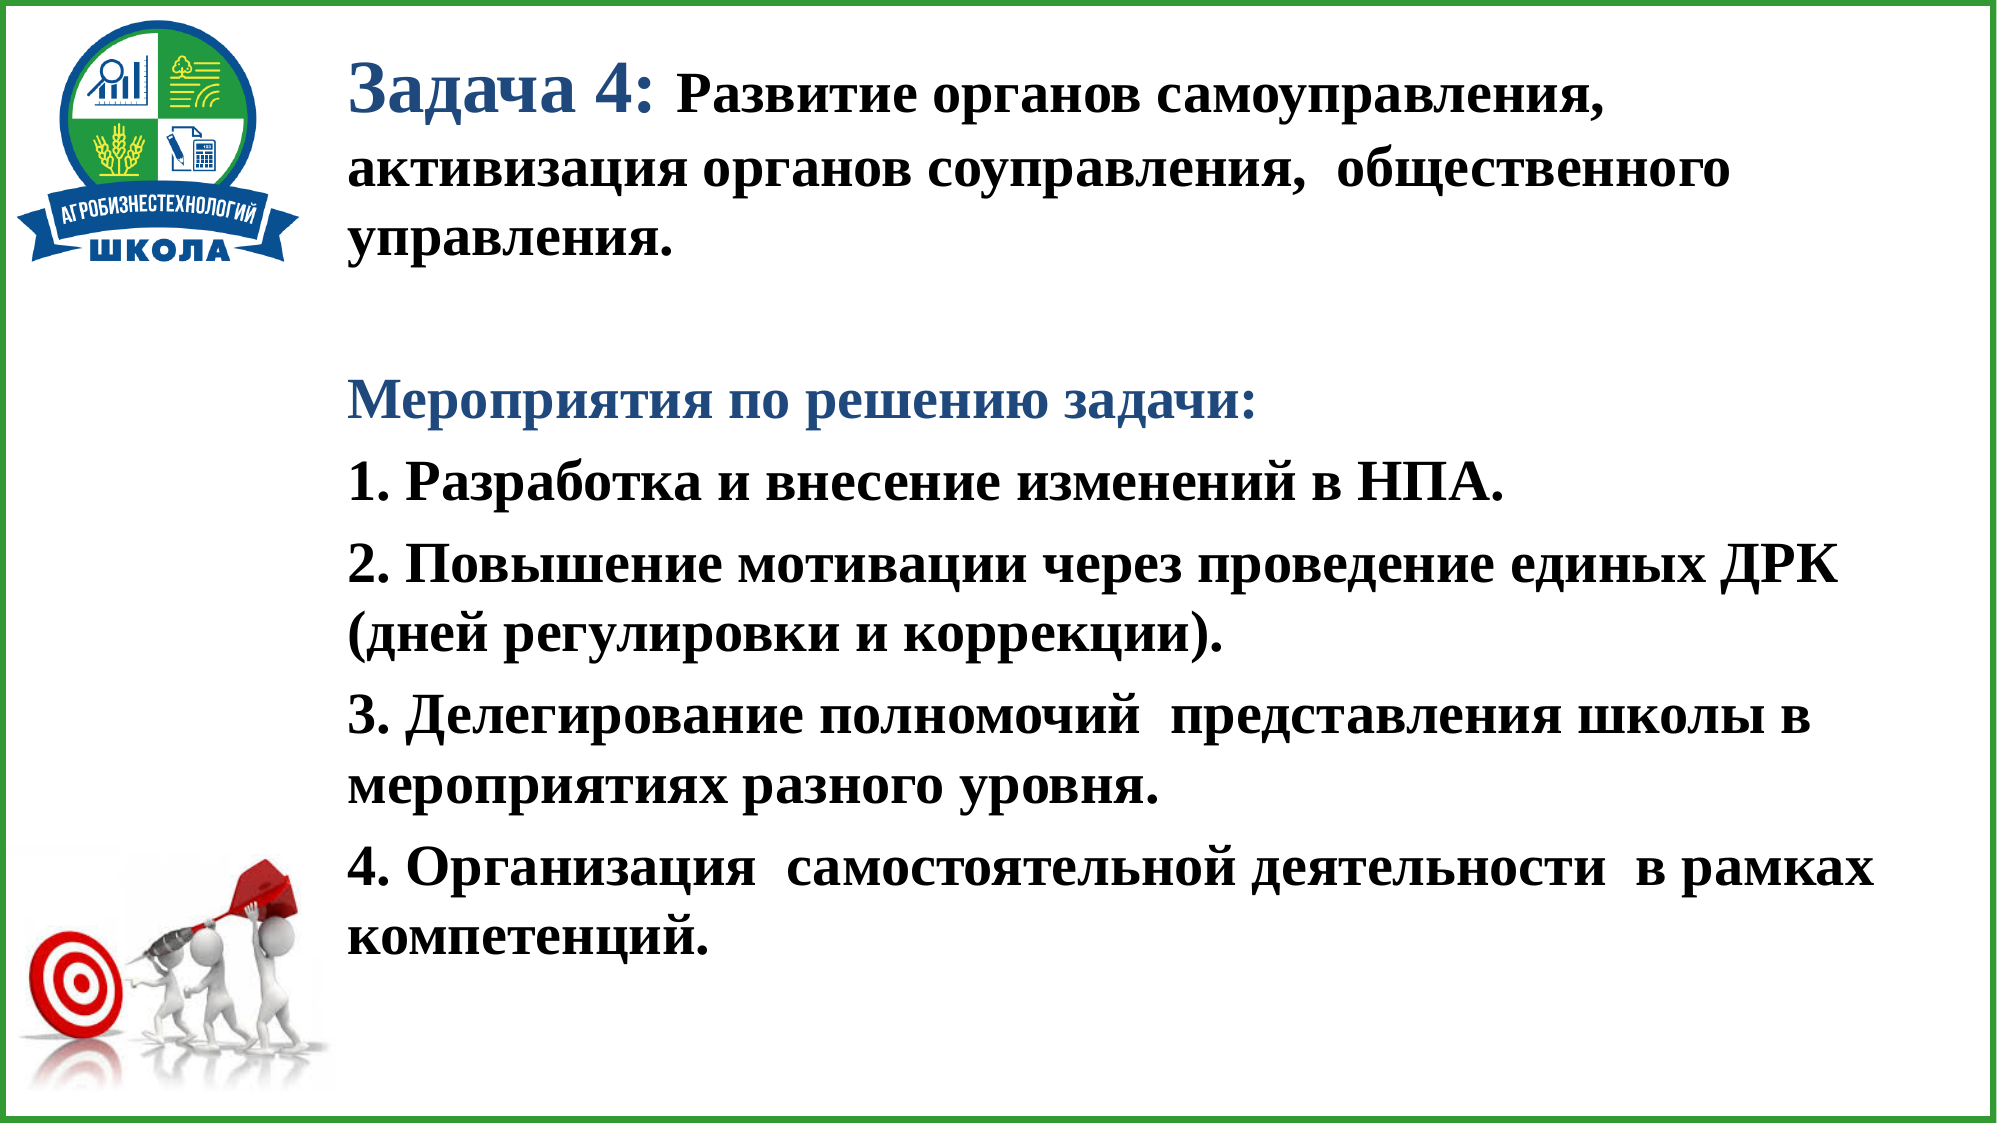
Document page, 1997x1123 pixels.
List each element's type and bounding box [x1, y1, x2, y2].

picture [13, 11, 307, 280]
text_box [0, 0, 1997, 1123]
picture [4, 844, 336, 1092]
